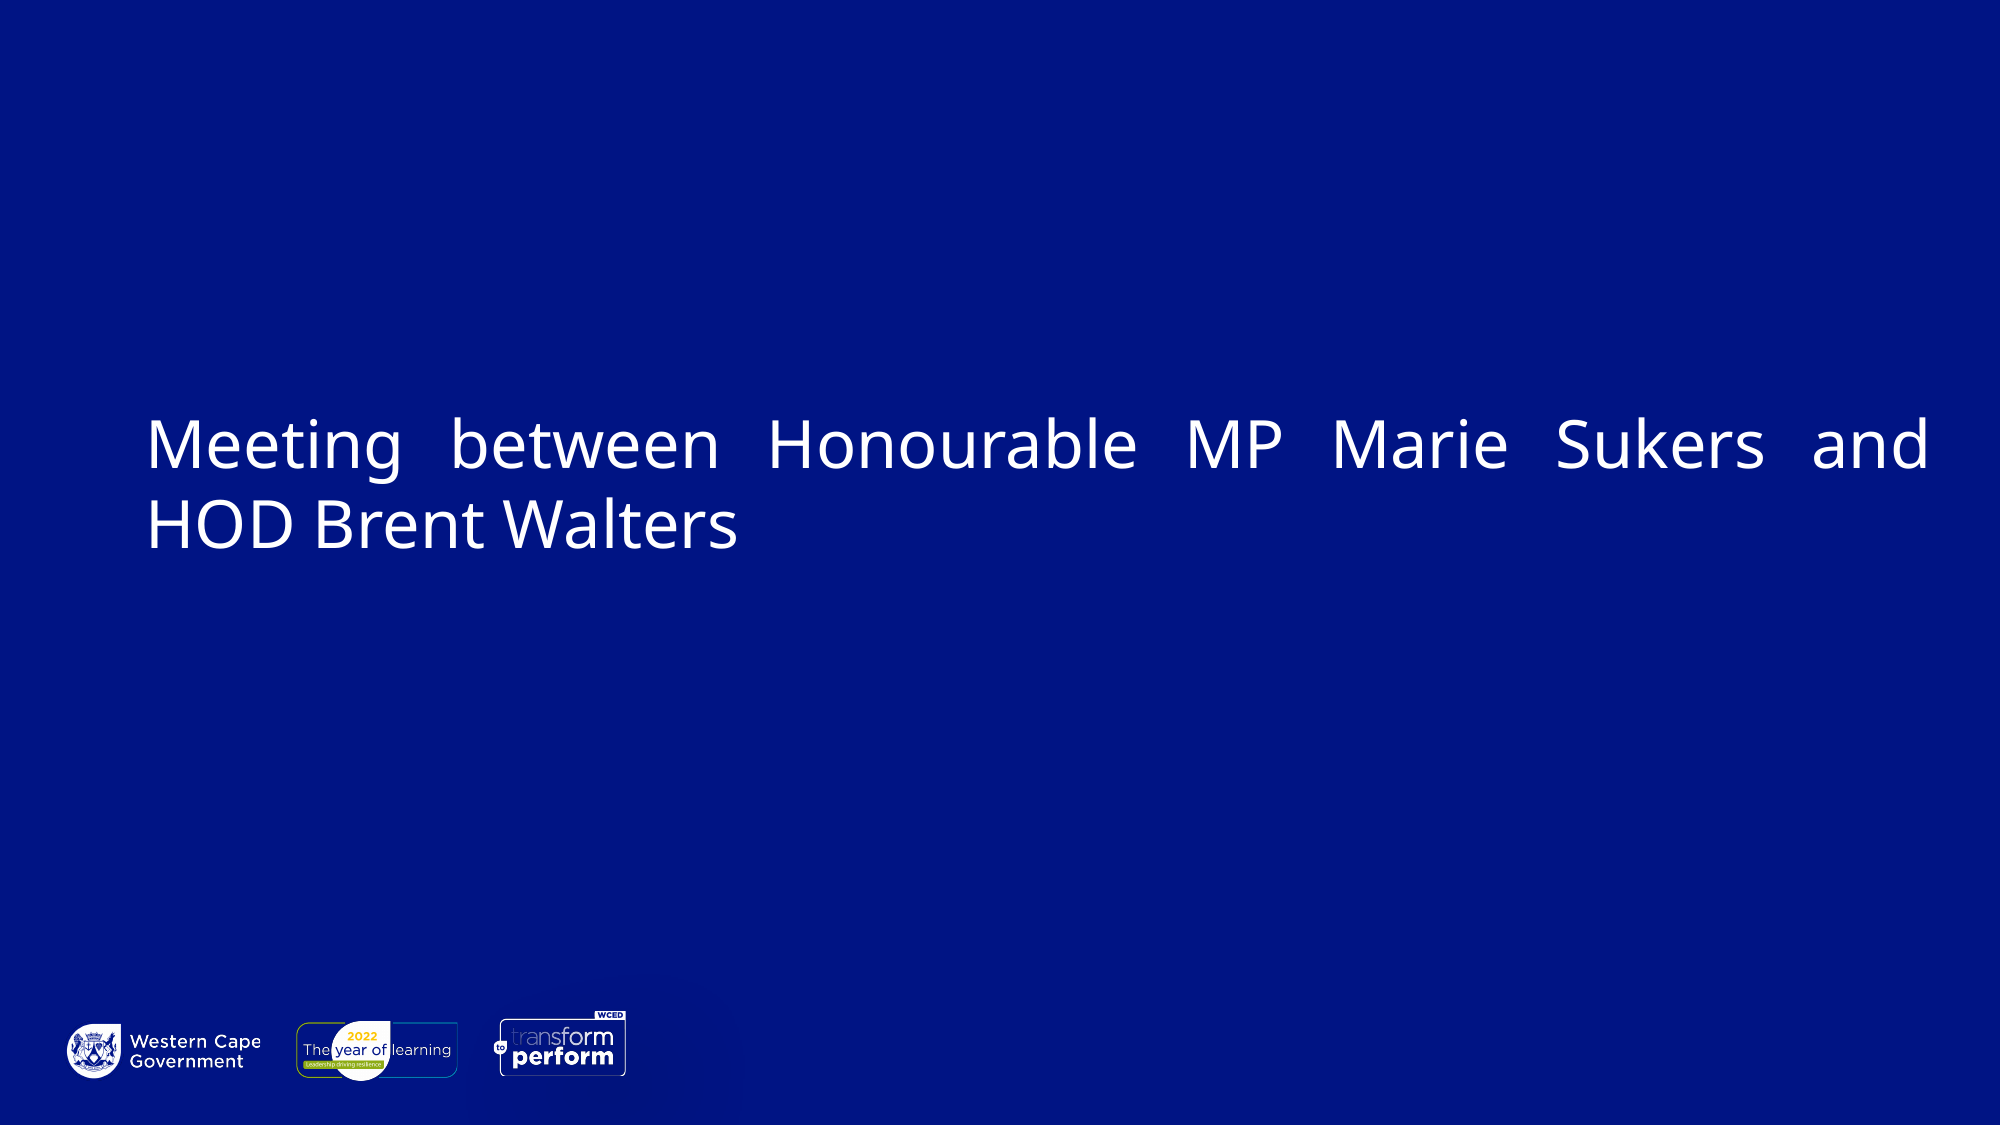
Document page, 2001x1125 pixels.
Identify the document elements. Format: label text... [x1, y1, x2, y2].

list Meeting between Honourable MP Marie Sukers and HOD Brent Walters [133, 373, 1945, 590]
